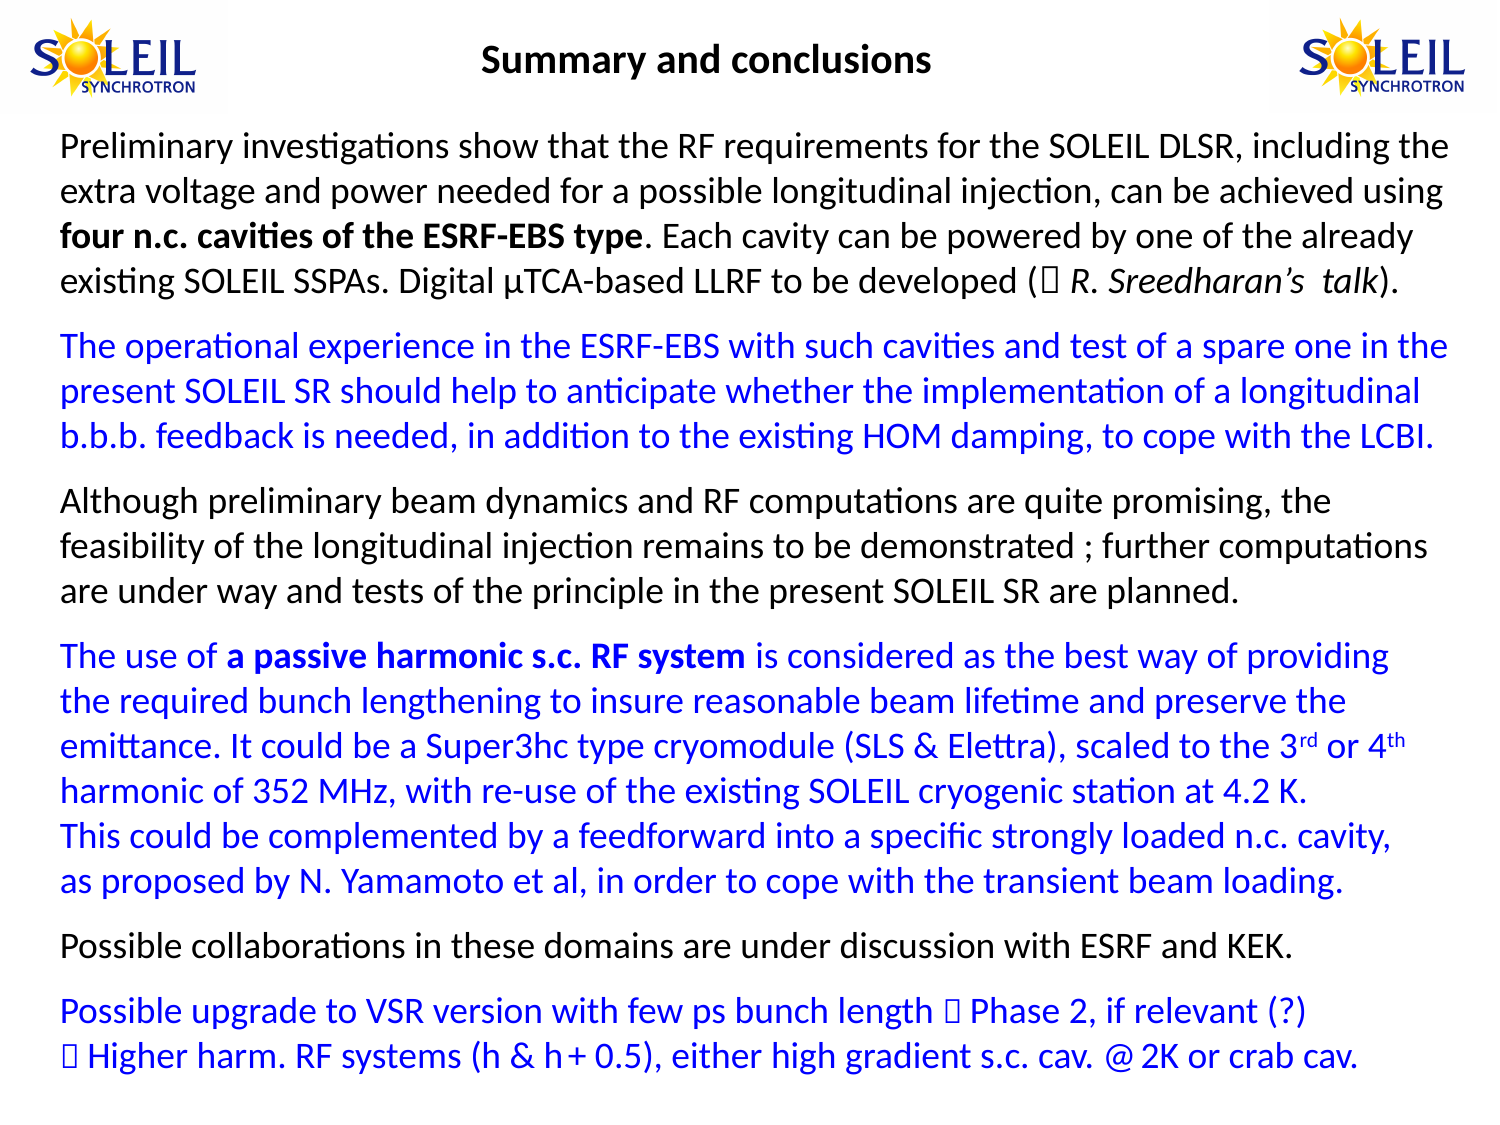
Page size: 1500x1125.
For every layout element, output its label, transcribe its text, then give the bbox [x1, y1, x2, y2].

text_box Summary and conclusions [466, 24, 951, 90]
text_box Preliminary investigations show that the RF requirements for the SOLEIL DLSR, including the extra voltage and power needed for a possible longitudinal injection, can be achieved using four n.c. cavities of the ESRF-EBS type. Each cavity can be powered by one of the already existing SOLEIL SSPAs. Digital µTCA-based LLRF to be developed ( R. Sreedharan’s talk). The operational experience in the ESRF-EBS with such cavities and test of a spare one in the present SOLEIL SR should help to anticipate whether the implementation of a longitudinal b.b.b. feedback is needed, in addition to the existing HOM damping, to cope with the LCBI. Although preliminary beam dynamics and RF computations are quite promising, the feasibility of the longitudinal injection remains to be demonstrated ; further computations are under way and tests of the principle in the present SOLEIL SR are planned. The use of a passive harmonic s.c. RF system is considered as the best way of providing the required bunch lengthening to insure reasonable beam lifetime and preserve the emittance. It could be a Super3hc type cryomodule (SLS & Elettra), scaled to the 3rd or 4th harmonic of 352 MHz, with re-use of the existing SOLEIL cryogenic station at 4.2 K. This could be complemented by a feedforward into a specific strongly loaded n.c. cavity, as proposed by N. Yamamoto et al, in order to cope with the transient beam loading. Possible collaborations in these domains are under discussion with ESRF and KEK. Possible upgrade to VSR version with few ps bunch length  Phase 2, if relevant (?)  Higher harm. RF systems (h & h + 0.5), either high gradient s.c. cav. @ 2K or crab cav. [45, 113, 1471, 1084]
